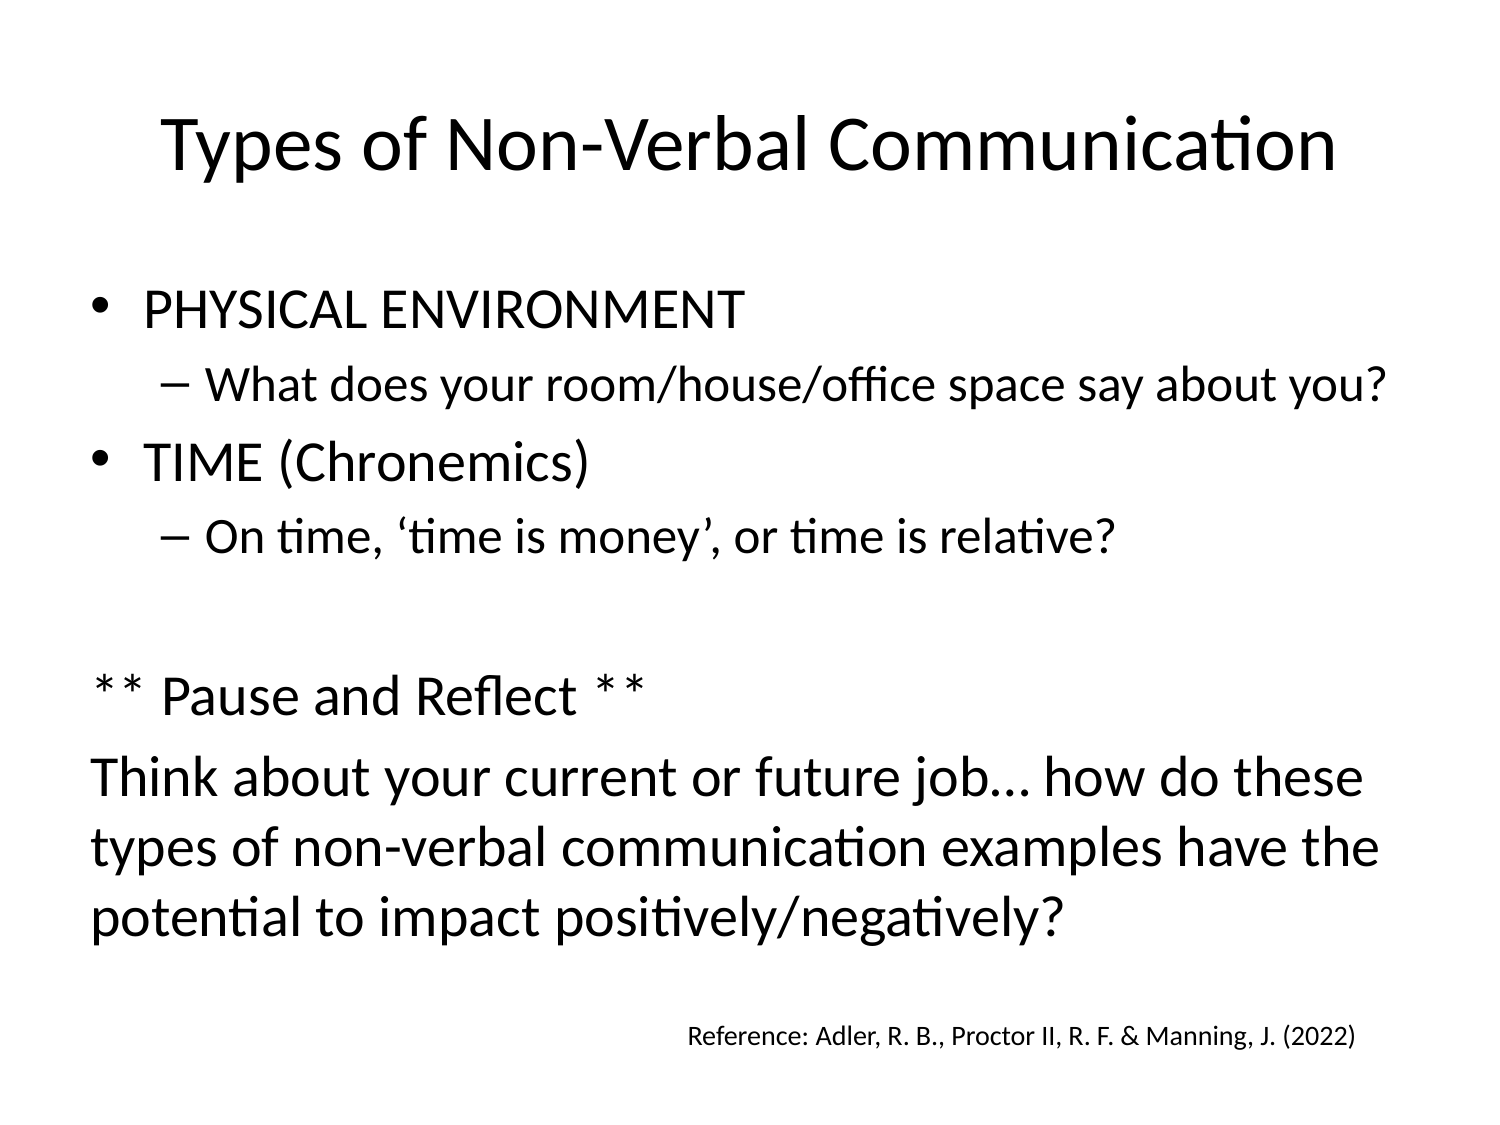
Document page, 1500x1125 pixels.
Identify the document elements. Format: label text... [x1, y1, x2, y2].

text_box Reference: Adler, R. B., Proctor II, R. F. & Manning, J. (2022) [672, 1010, 1425, 1059]
title Types of Non-Verbal Communication [75, 45, 1425, 233]
list PHYSICAL ENVIRONMENT What does your room/house/office space say about you? TIME (Chronemics) On time, ‘time is money’, or time is relative? ** Pause and Reflect ** Think about your current or future job… how do these types of non-verbal communication examples have the potential to impact positively/negatively? [75, 262, 1425, 1005]
